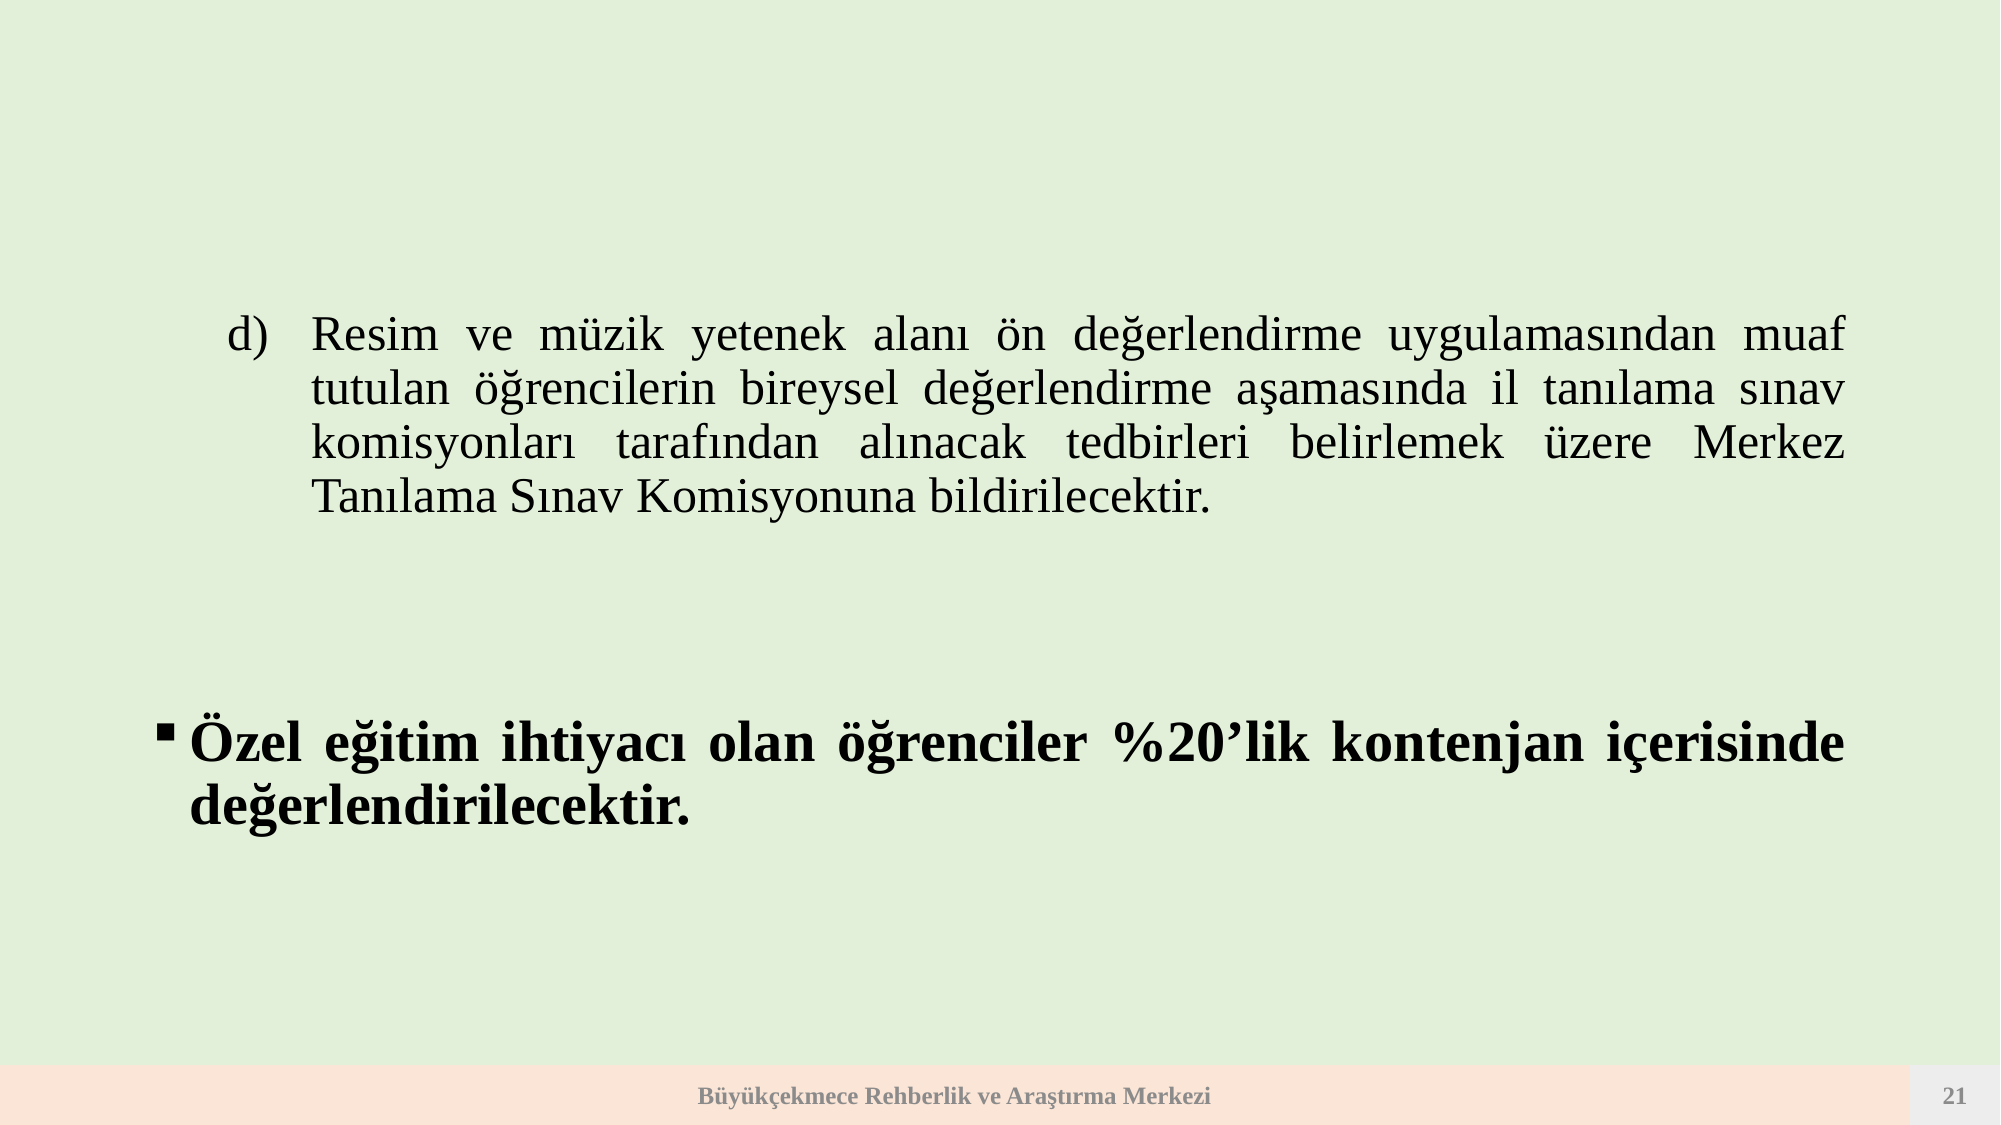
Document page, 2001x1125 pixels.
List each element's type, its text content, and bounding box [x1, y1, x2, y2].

slide_number 21 [1909, 1065, 2000, 1125]
list Resim ve müzik yetenek alanı ön değerlendirme uygulamasından muaf tutulan öğrencilerin bireysel değerlendirme aşamasında il tanılama sınav komisyonları tarafından alınacak tedbirleri belirlemek üzere Merkez Tanılama Sınav Komisyonuna bildirilecektir. Özel eğitim ihtiyacı olan öğrenciler %20’lik kontenjan içerisinde değerlendirilecektir. [137, 299, 1863, 1014]
footer Büyükçekmece Rehberlik ve Araştırma Merkezi [0, 1065, 1909, 1125]
